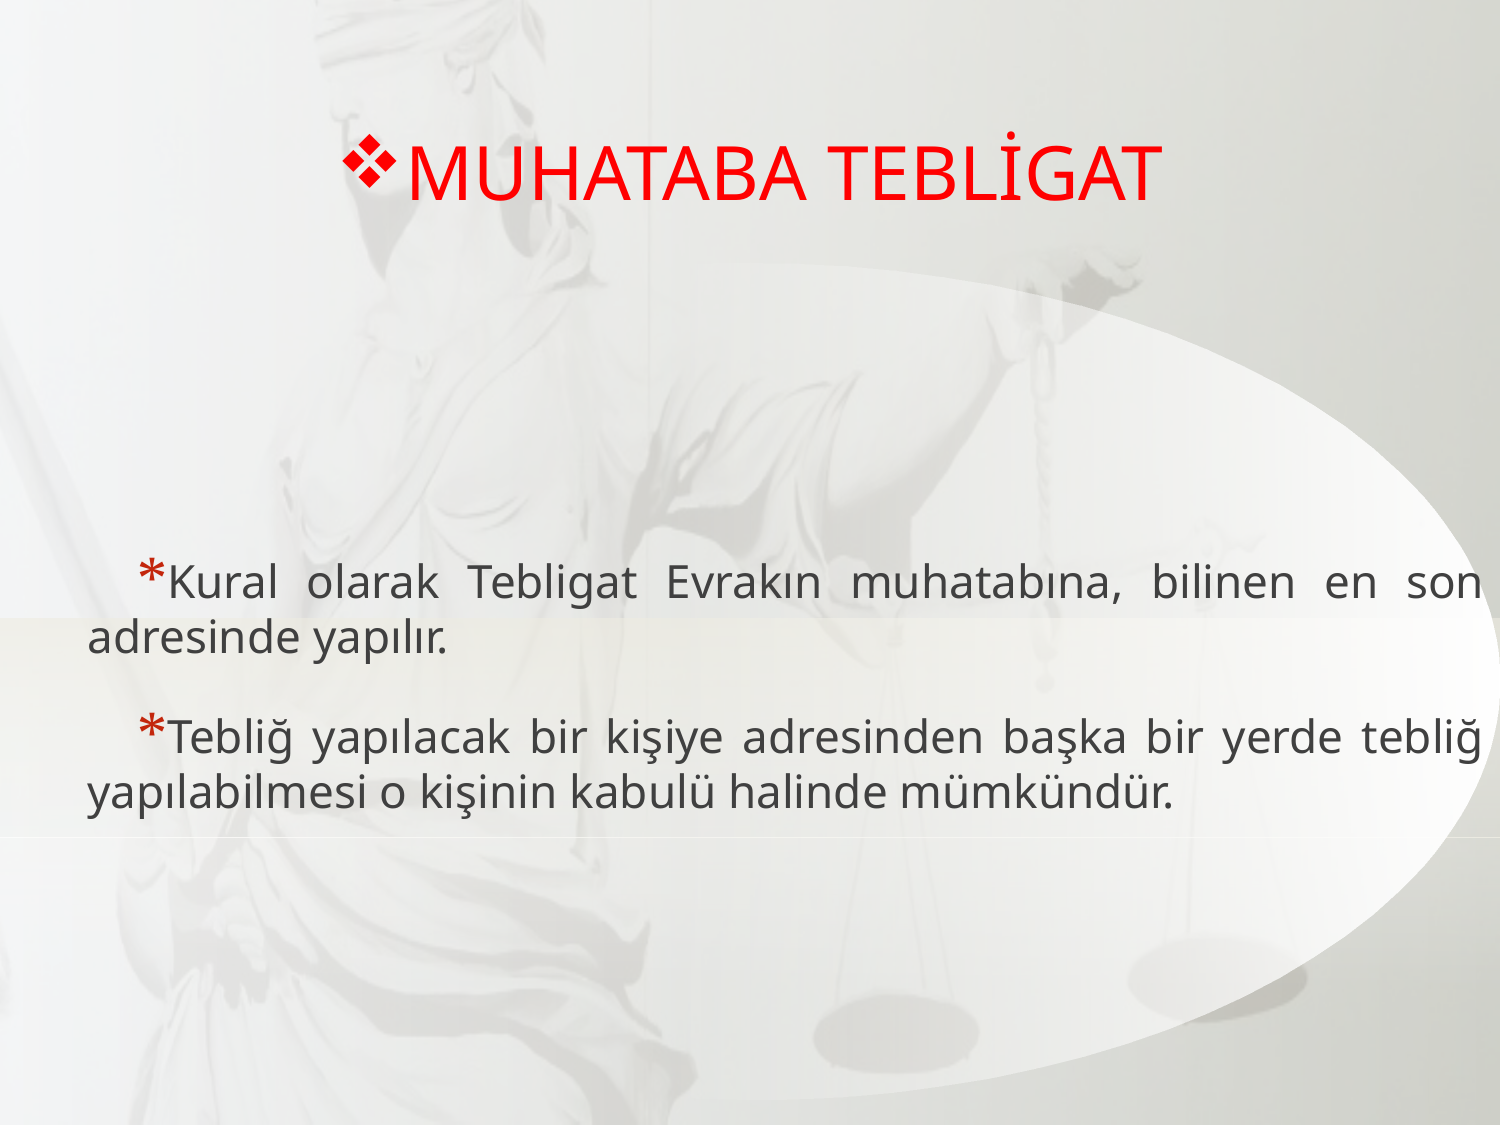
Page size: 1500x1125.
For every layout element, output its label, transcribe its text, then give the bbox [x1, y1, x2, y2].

text_box Kural olarak Tebligat Evrakın muhatabına, bilinen en son adresinde yapılır. Tebliğ yapılacak bir kişiye adresinden başka bir yerde tebliğ yapılabilmesi o kişinin kabulü halinde mümkündür. [35, 293, 1500, 1078]
text_box MUHATABA TEBLİGAT [0, 118, 1500, 293]
